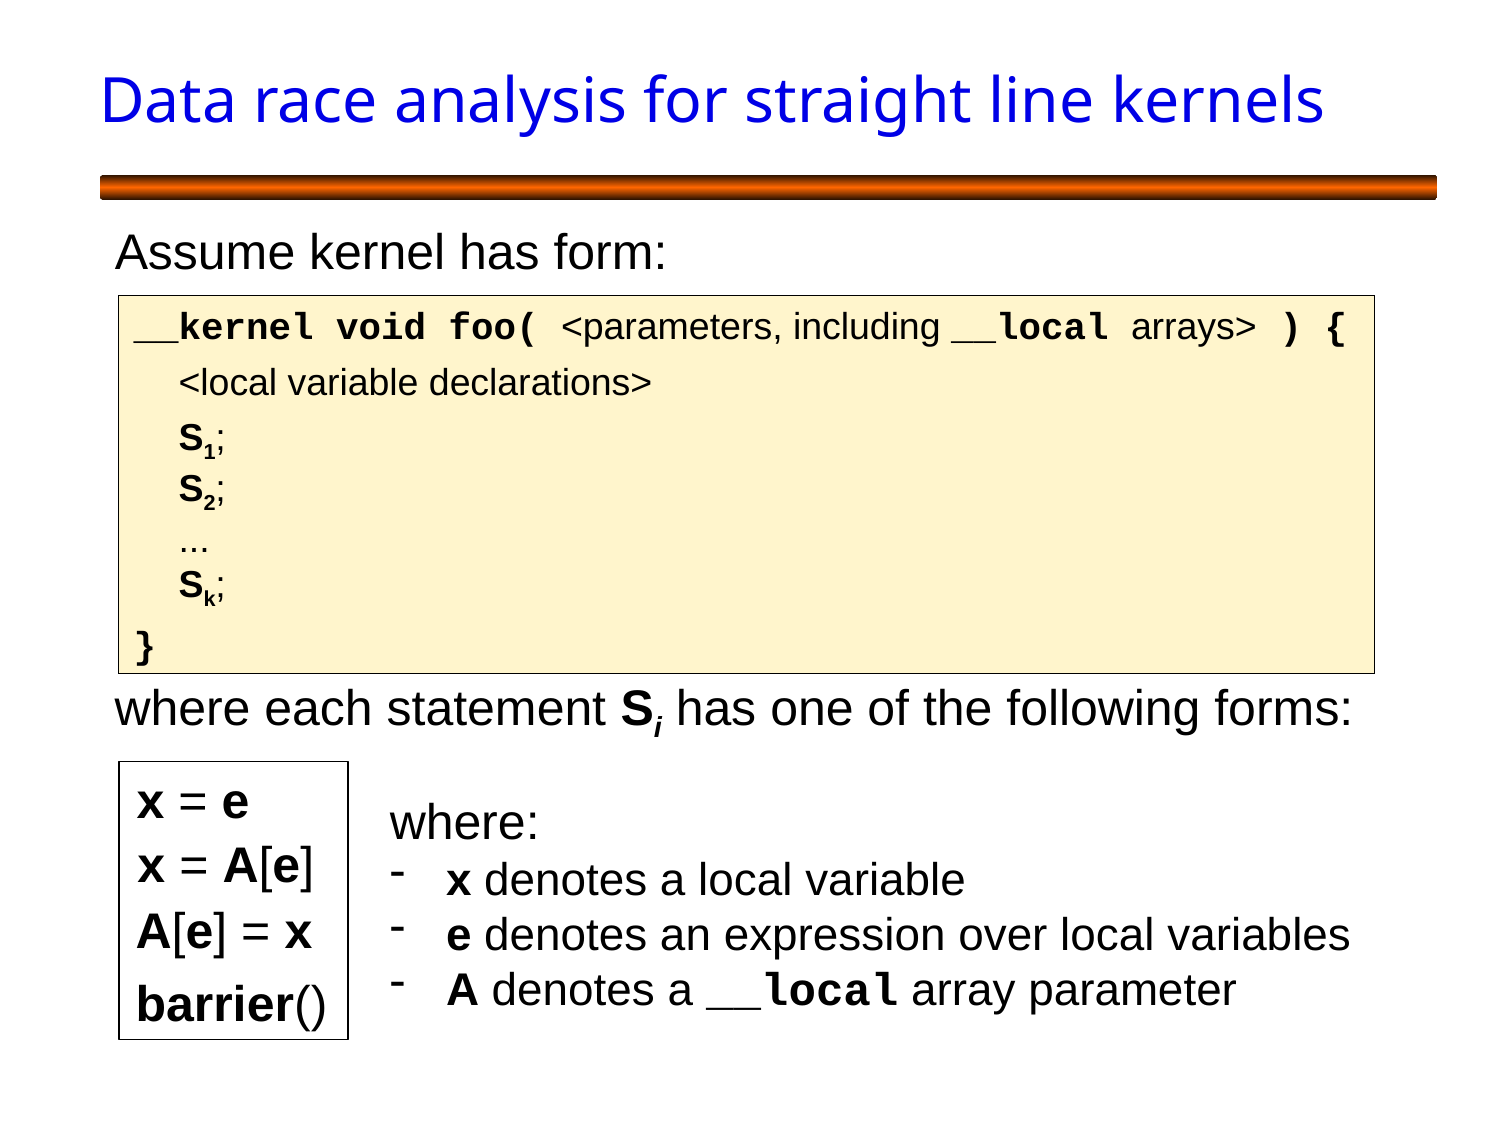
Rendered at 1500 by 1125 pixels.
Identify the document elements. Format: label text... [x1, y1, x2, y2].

text_box where: x denotes a local variable e denotes an expression over local variables A denotes a __local array parameter [374, 782, 1384, 1022]
text_box [118, 761, 348, 1040]
text_box x = e [121, 761, 280, 837]
text_box barrier() [120, 963, 367, 1039]
text_box Assume kernel has form: [99, 211, 705, 287]
title Data race analysis for straight line kernels [84, 22, 1446, 173]
text_box A[e] = x [120, 891, 367, 963]
text_box x = A[e] [122, 824, 366, 891]
text_box where each statement Si has one of the following forms: [99, 668, 1375, 752]
text_box __kernel void foo( <parameters, including __local arrays> ) { <local variable declarations> S1; S2; ... Sk; } [118, 295, 1375, 668]
